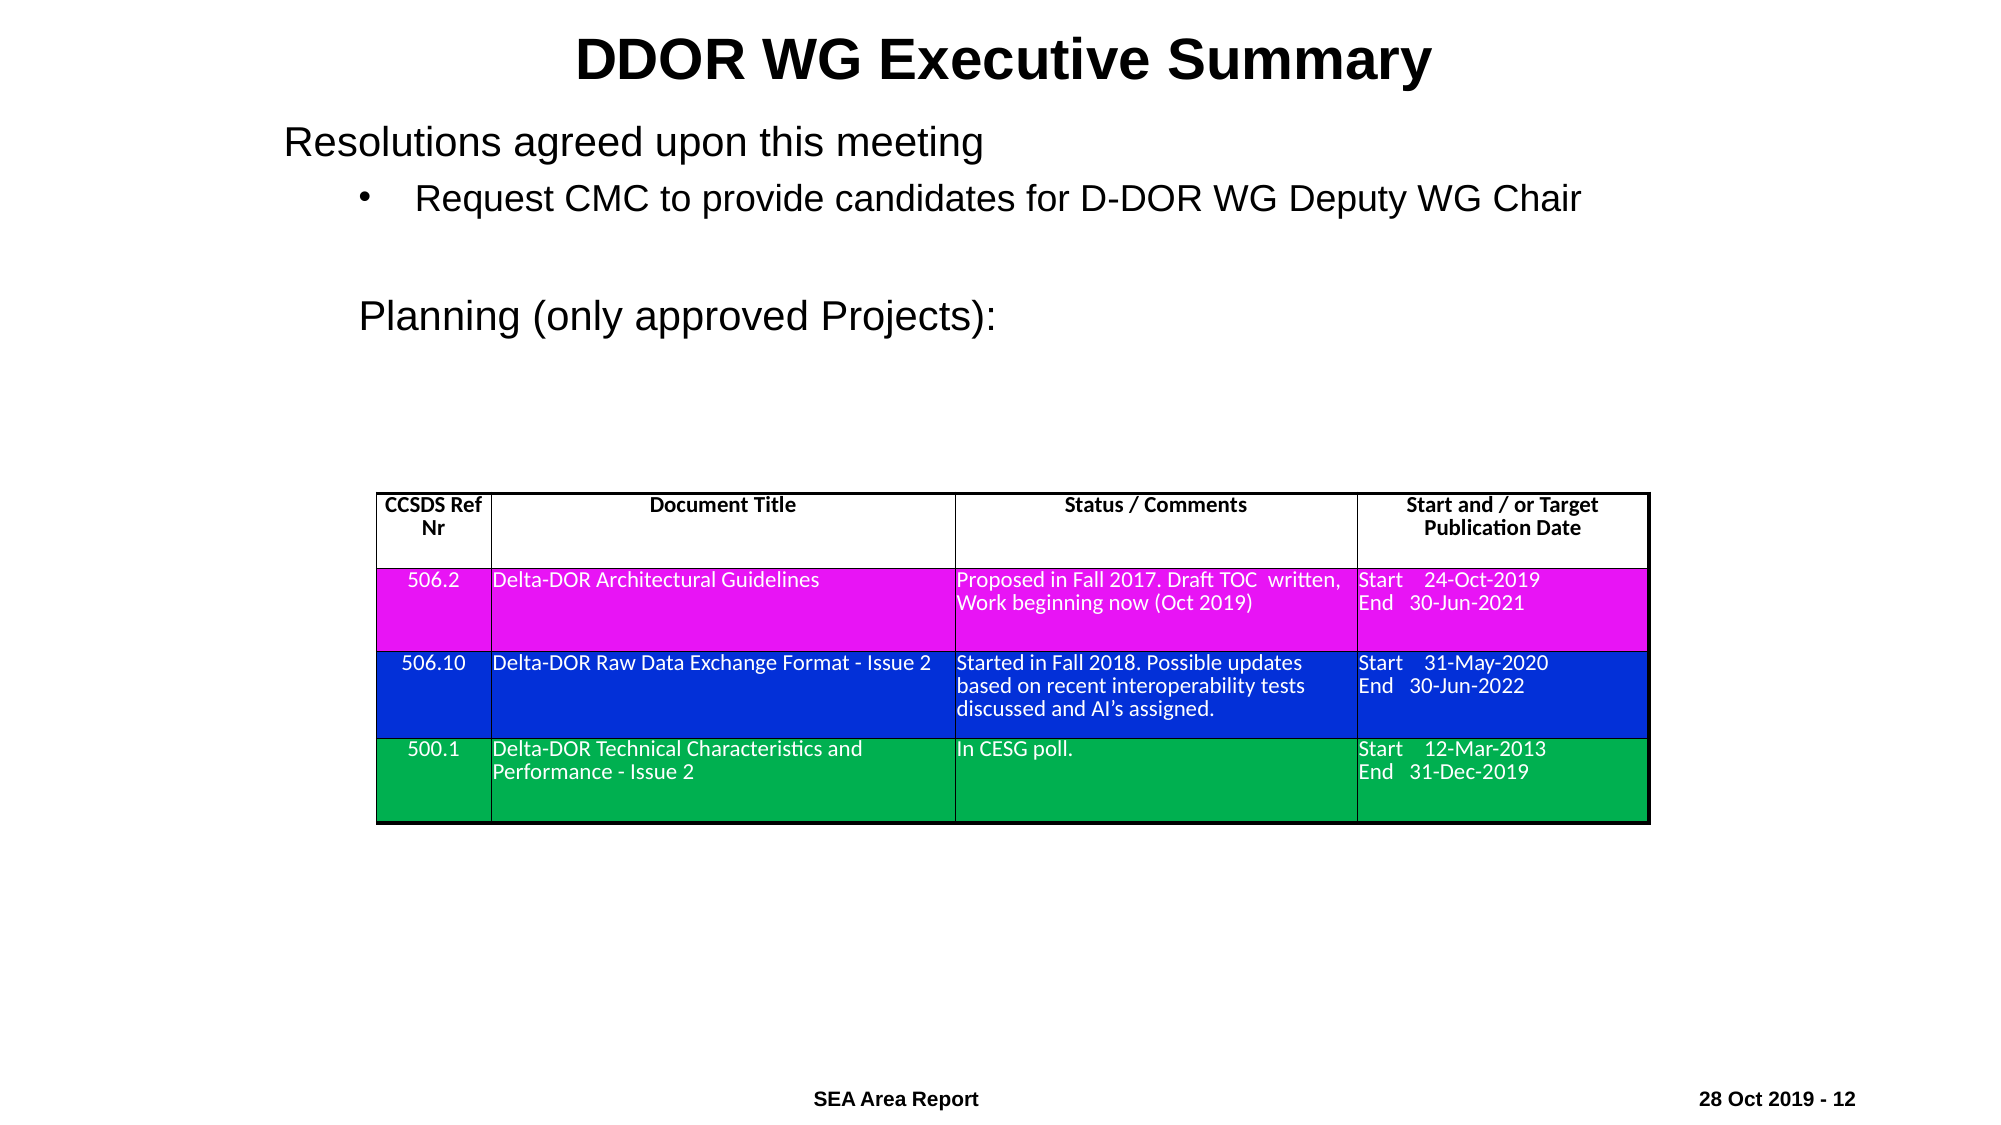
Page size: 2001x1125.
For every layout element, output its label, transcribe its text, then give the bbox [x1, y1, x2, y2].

table_cell Start 31-May-2020 End 30-Jun-2022 [1358, 652, 1647, 738]
table_header Document Title [492, 495, 955, 568]
table_cell 506.10 [377, 652, 491, 738]
text_box Resolutions agreed upon this meeting Request CMC to provide candidates for D-DOR WG Deputy WG Chair Planning (only approved Projects): [275, 96, 1731, 405]
table_cell Start 12-Mar-2013 End 31-Dec-2019 [1358, 739, 1647, 821]
table_cell Proposed in Fall 2017. Draft TOC written, Work beginning now (Oct 2019) [956, 569, 1357, 651]
table_cell Delta-DOR Technical Characteristics and Performance - Issue 2 [492, 739, 955, 821]
table_cell Delta-DOR Raw Data Exchange Format - Issue 2 [492, 652, 955, 738]
table_cell In CESG poll. [956, 739, 1357, 821]
table_cell 506.2 [377, 569, 491, 651]
table_header CCSDS Ref Nr [377, 495, 491, 568]
table_cell Start 24-Oct-2019 End 30-Jun-2021 [1358, 569, 1647, 651]
table_header Status / Comments [956, 495, 1357, 568]
table_header Start and / or Target Publication Date [1358, 495, 1647, 568]
table_cell Delta-DOR Architectural Guidelines [492, 569, 955, 651]
table_cell 500.1 [377, 739, 491, 821]
table_cell Started in Fall 2018. Possible updates based on recent interoperability tests discussed and AI’s assigned. [956, 652, 1357, 738]
text_box DDOR WG Executive Summary [395, 20, 1555, 109]
